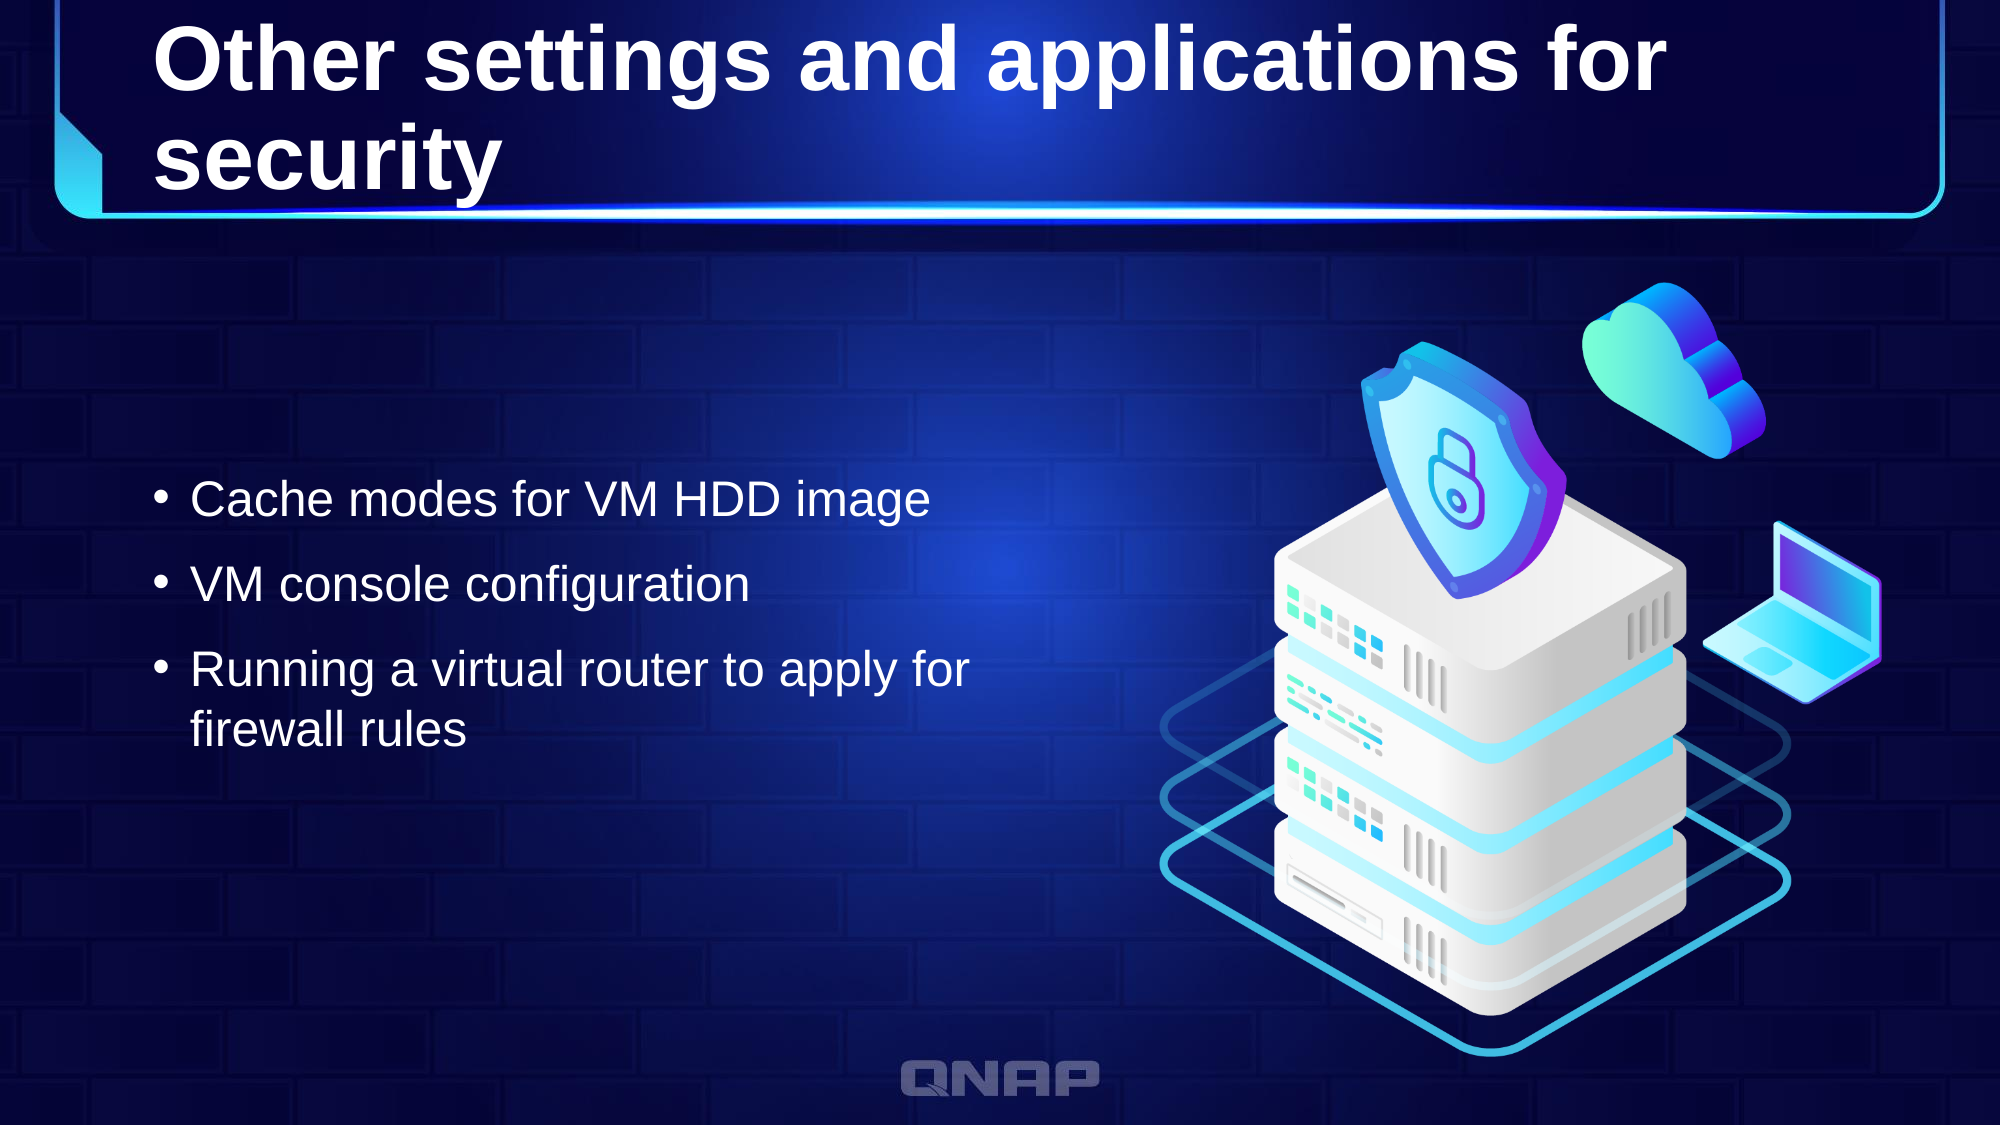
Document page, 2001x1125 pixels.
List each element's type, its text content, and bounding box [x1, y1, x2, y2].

picture [0, 0, 2000, 1125]
title Other settings and applications for security [137, 0, 1863, 222]
list Cache modes for VM HDD image VM console configuration Running a virtual router to apply for firewall rules [137, 458, 1119, 1014]
